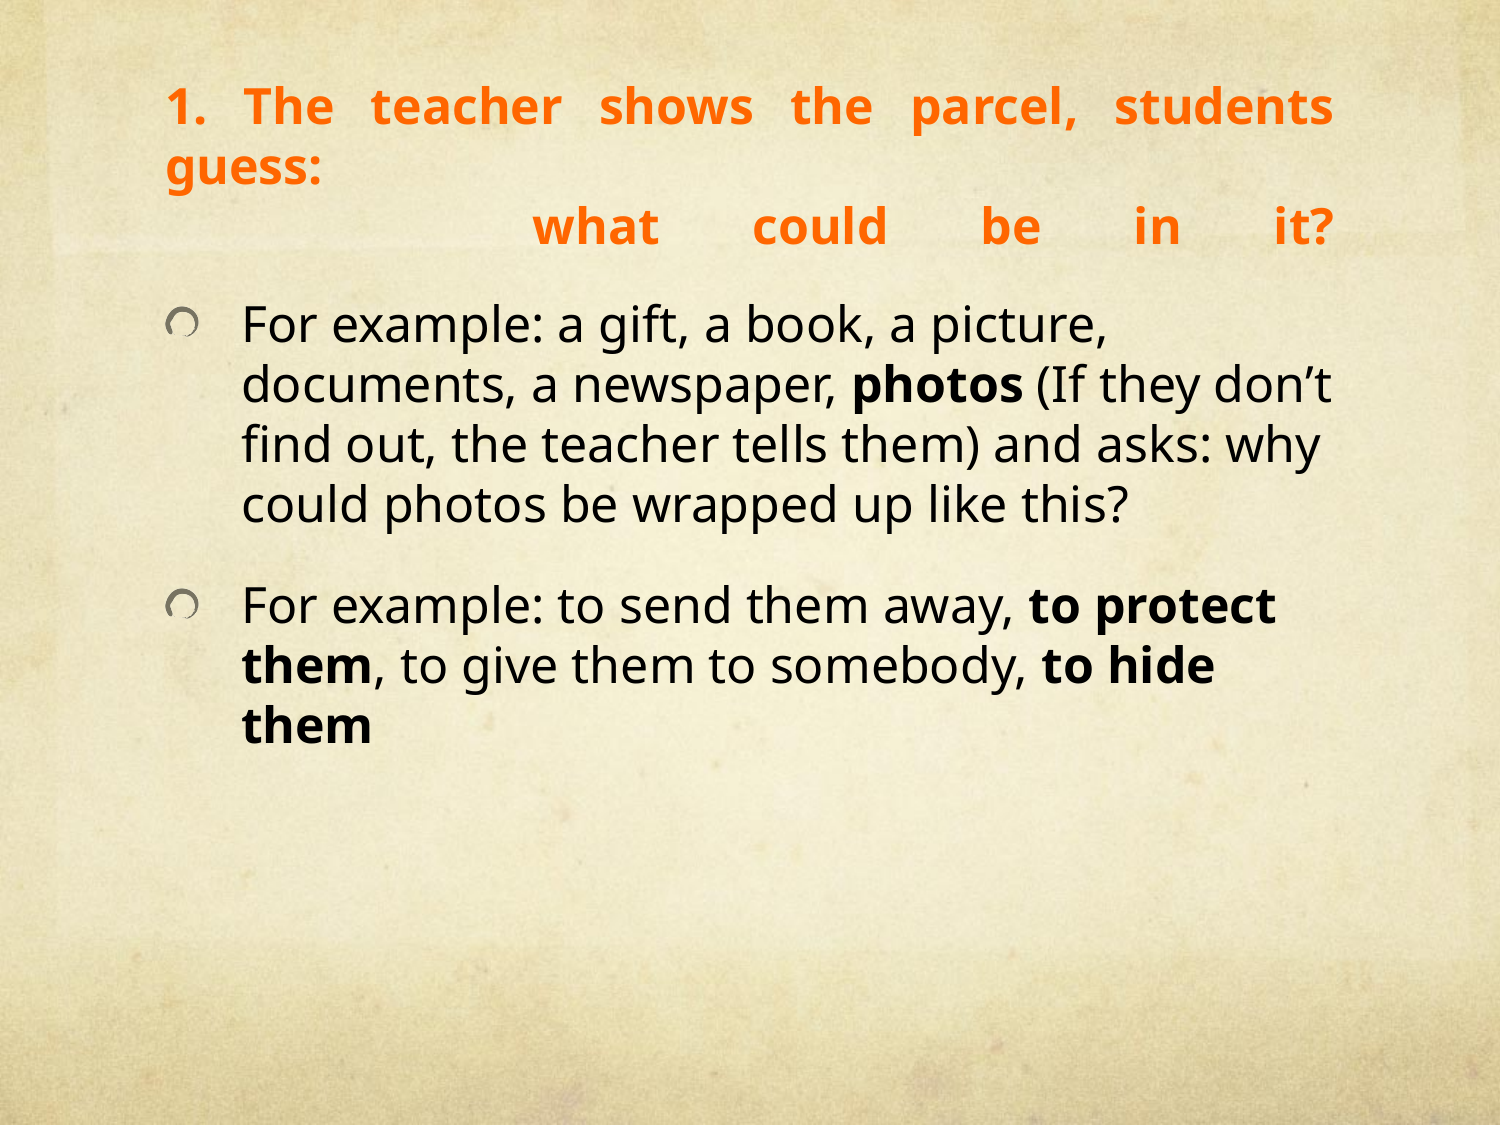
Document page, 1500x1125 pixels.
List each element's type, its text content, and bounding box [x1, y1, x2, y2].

title 1. The teacher shows the parcel, students guess: what could be in it? [150, 82, 1350, 246]
list For example: a gift, a book, a picture, documents, a newspaper, photos (If they don’t find out, the teacher tells them) and asks: why could photos be wrapped up like this? For example: to send them away, to protect them, to give them to somebody, to hide them [150, 284, 1350, 950]
picture [0, 0, 1500, 1125]
